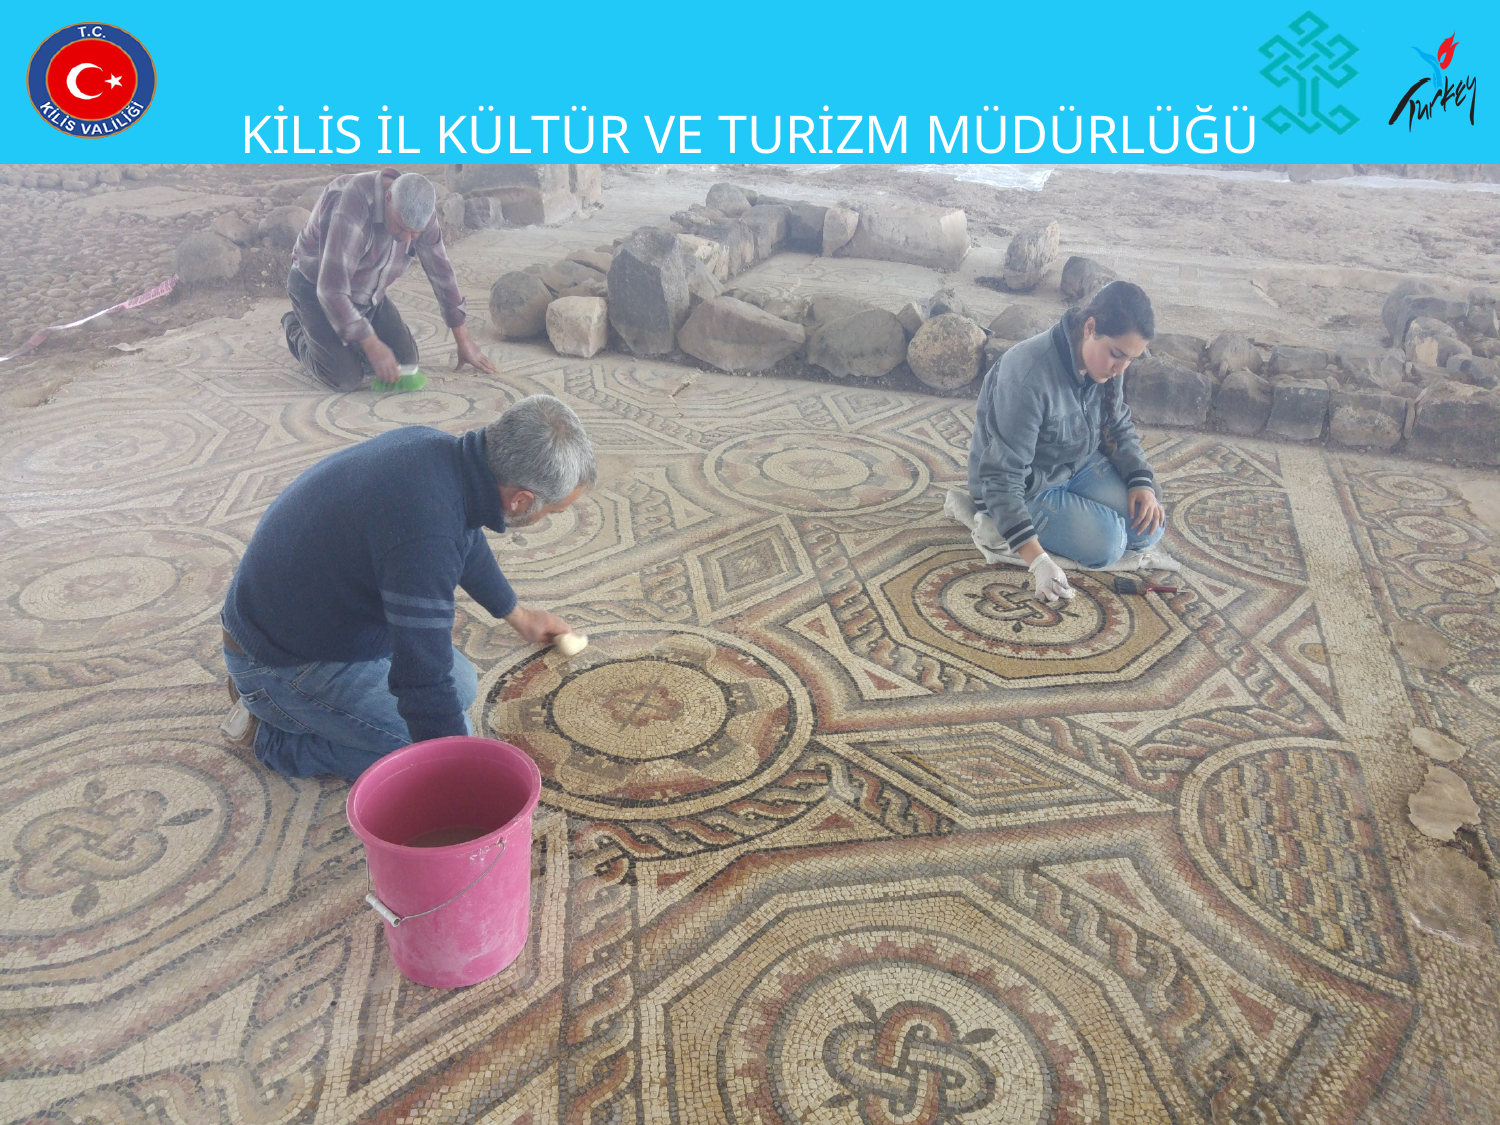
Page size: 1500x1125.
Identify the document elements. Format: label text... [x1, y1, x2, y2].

title KİLİS İL KÜLTÜR VE TURİZM MÜDÜRLÜĞÜ [182, 0, 1355, 164]
picture [0, 0, 1500, 1125]
picture [0, 0, 182, 162]
